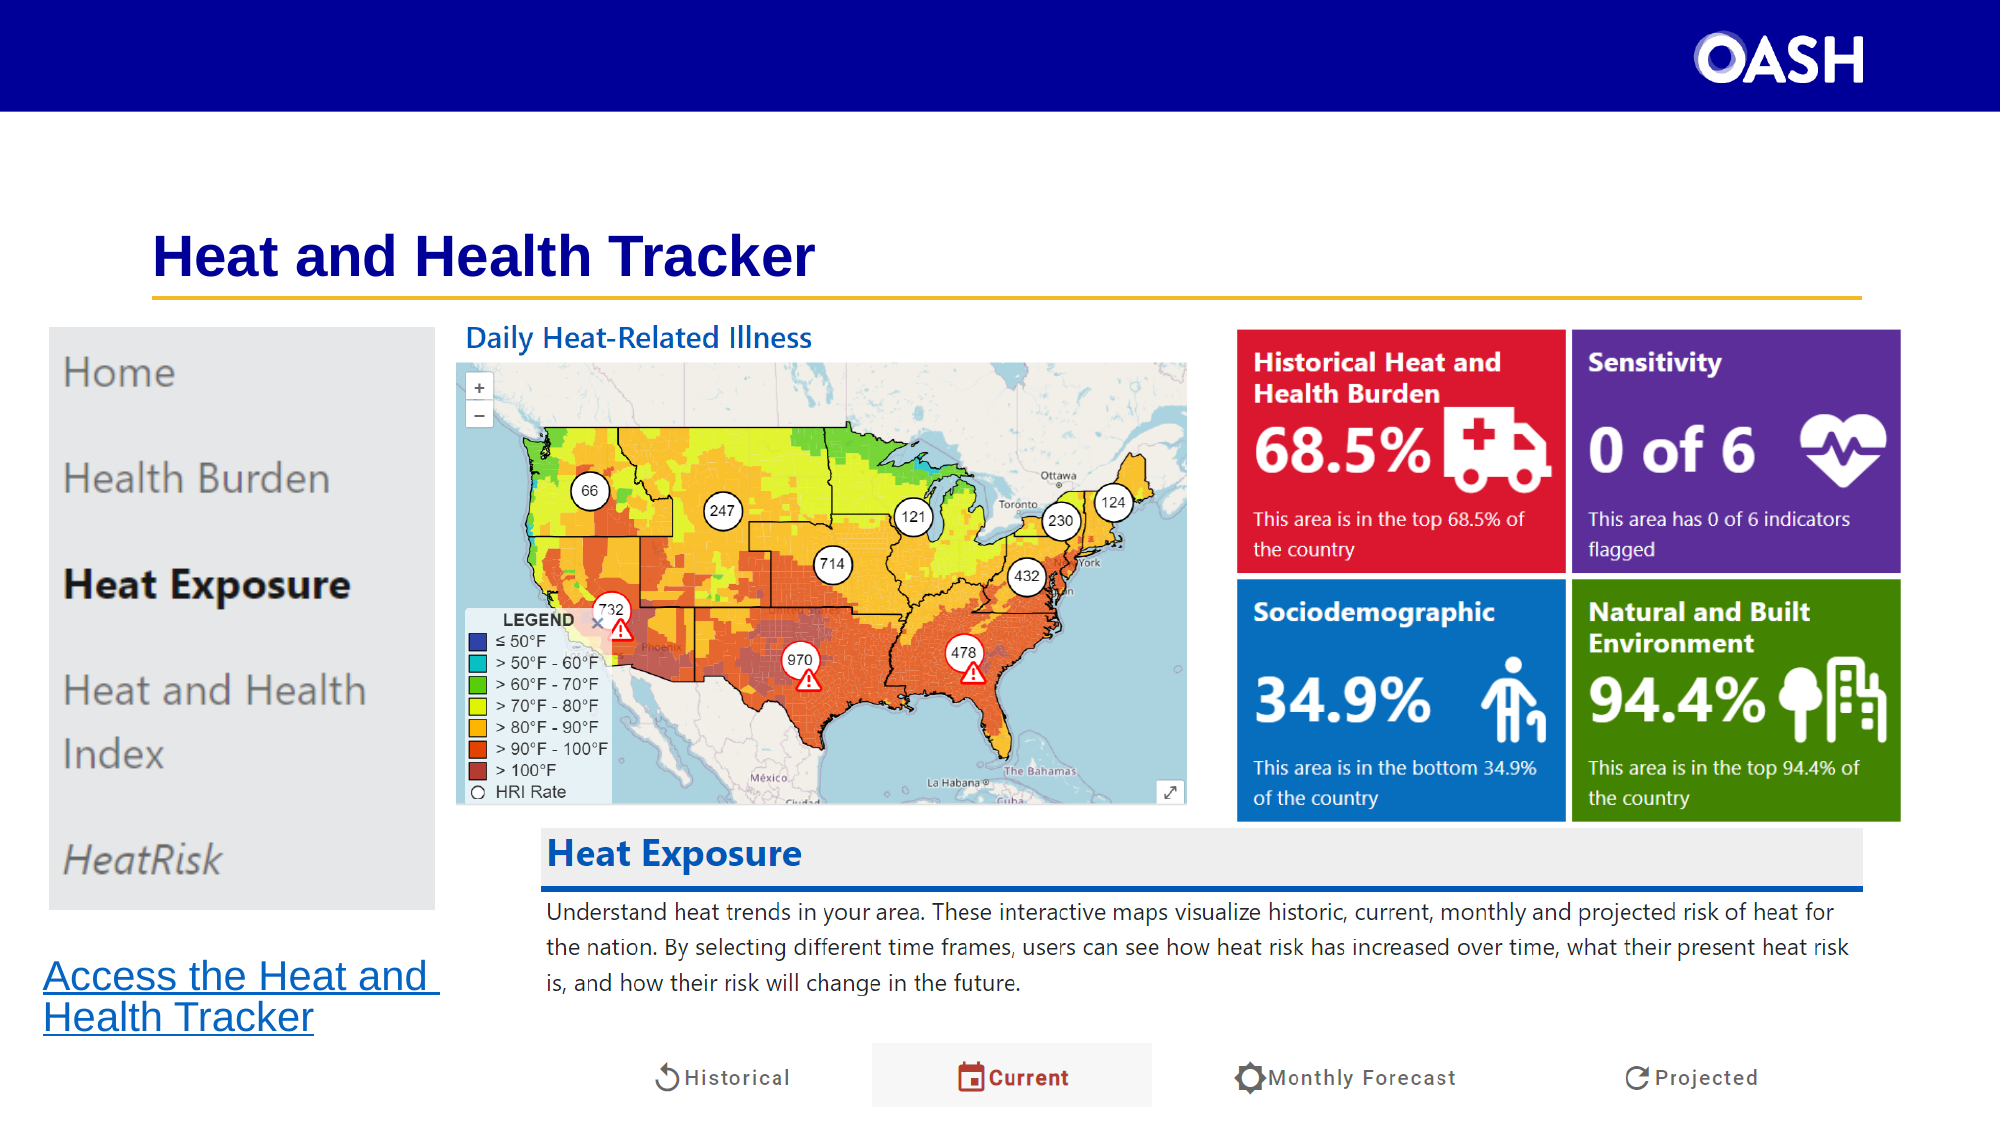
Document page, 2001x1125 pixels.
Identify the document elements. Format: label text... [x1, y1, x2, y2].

picture [541, 828, 1863, 1107]
picture [1693, 30, 1863, 83]
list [1232, 315, 1907, 829]
title Heat and Health Tracker [137, 198, 1863, 297]
picture [49, 327, 435, 910]
picture [456, 302, 1189, 808]
text_box Access the Heat and Health Tracker [27, 940, 457, 1006]
